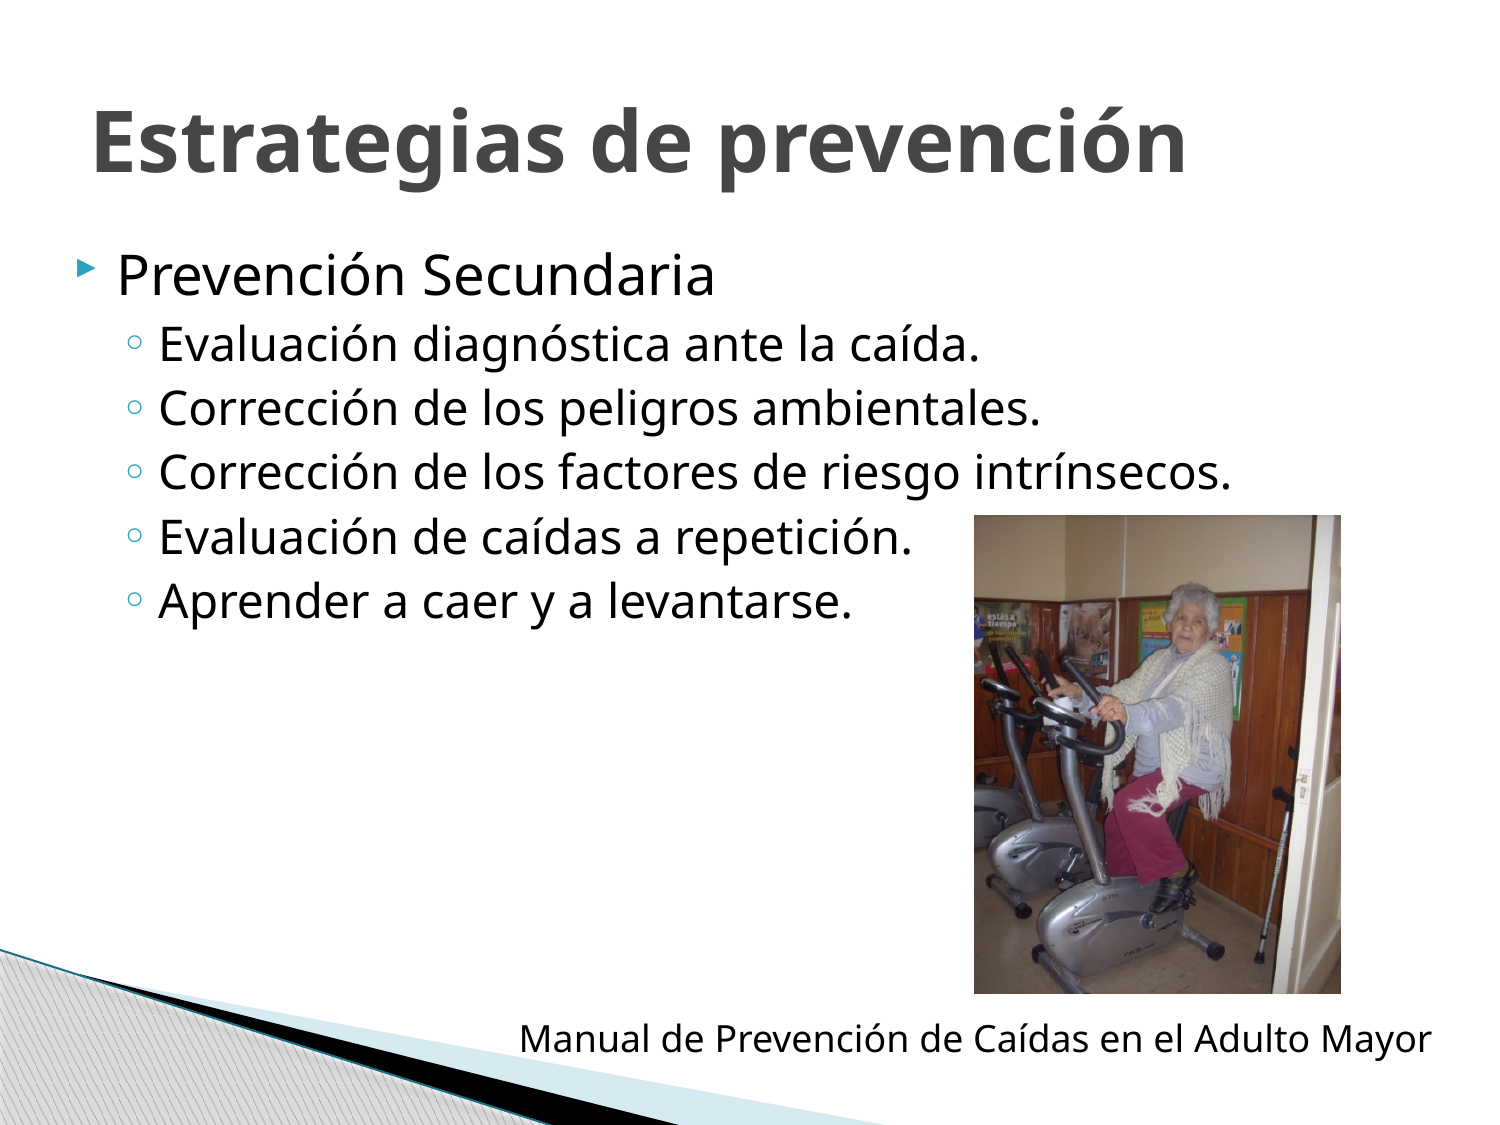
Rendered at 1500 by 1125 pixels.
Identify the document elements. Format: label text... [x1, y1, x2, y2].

title Estrategias de prevención [75, 45, 1425, 233]
picture [974, 514, 1341, 994]
list Prevención Secundaria Evaluación diagnóstica ante la caída. Corrección de los peligros ambientales. Corrección de los factores de riesgo intrínsecos. Evaluación de caídas a repetición. Aprender a caer y a levantarse. [41, 231, 1392, 975]
text_box Manual de Prevención de Caídas en el Adulto Mayor [503, 1007, 1500, 1068]
